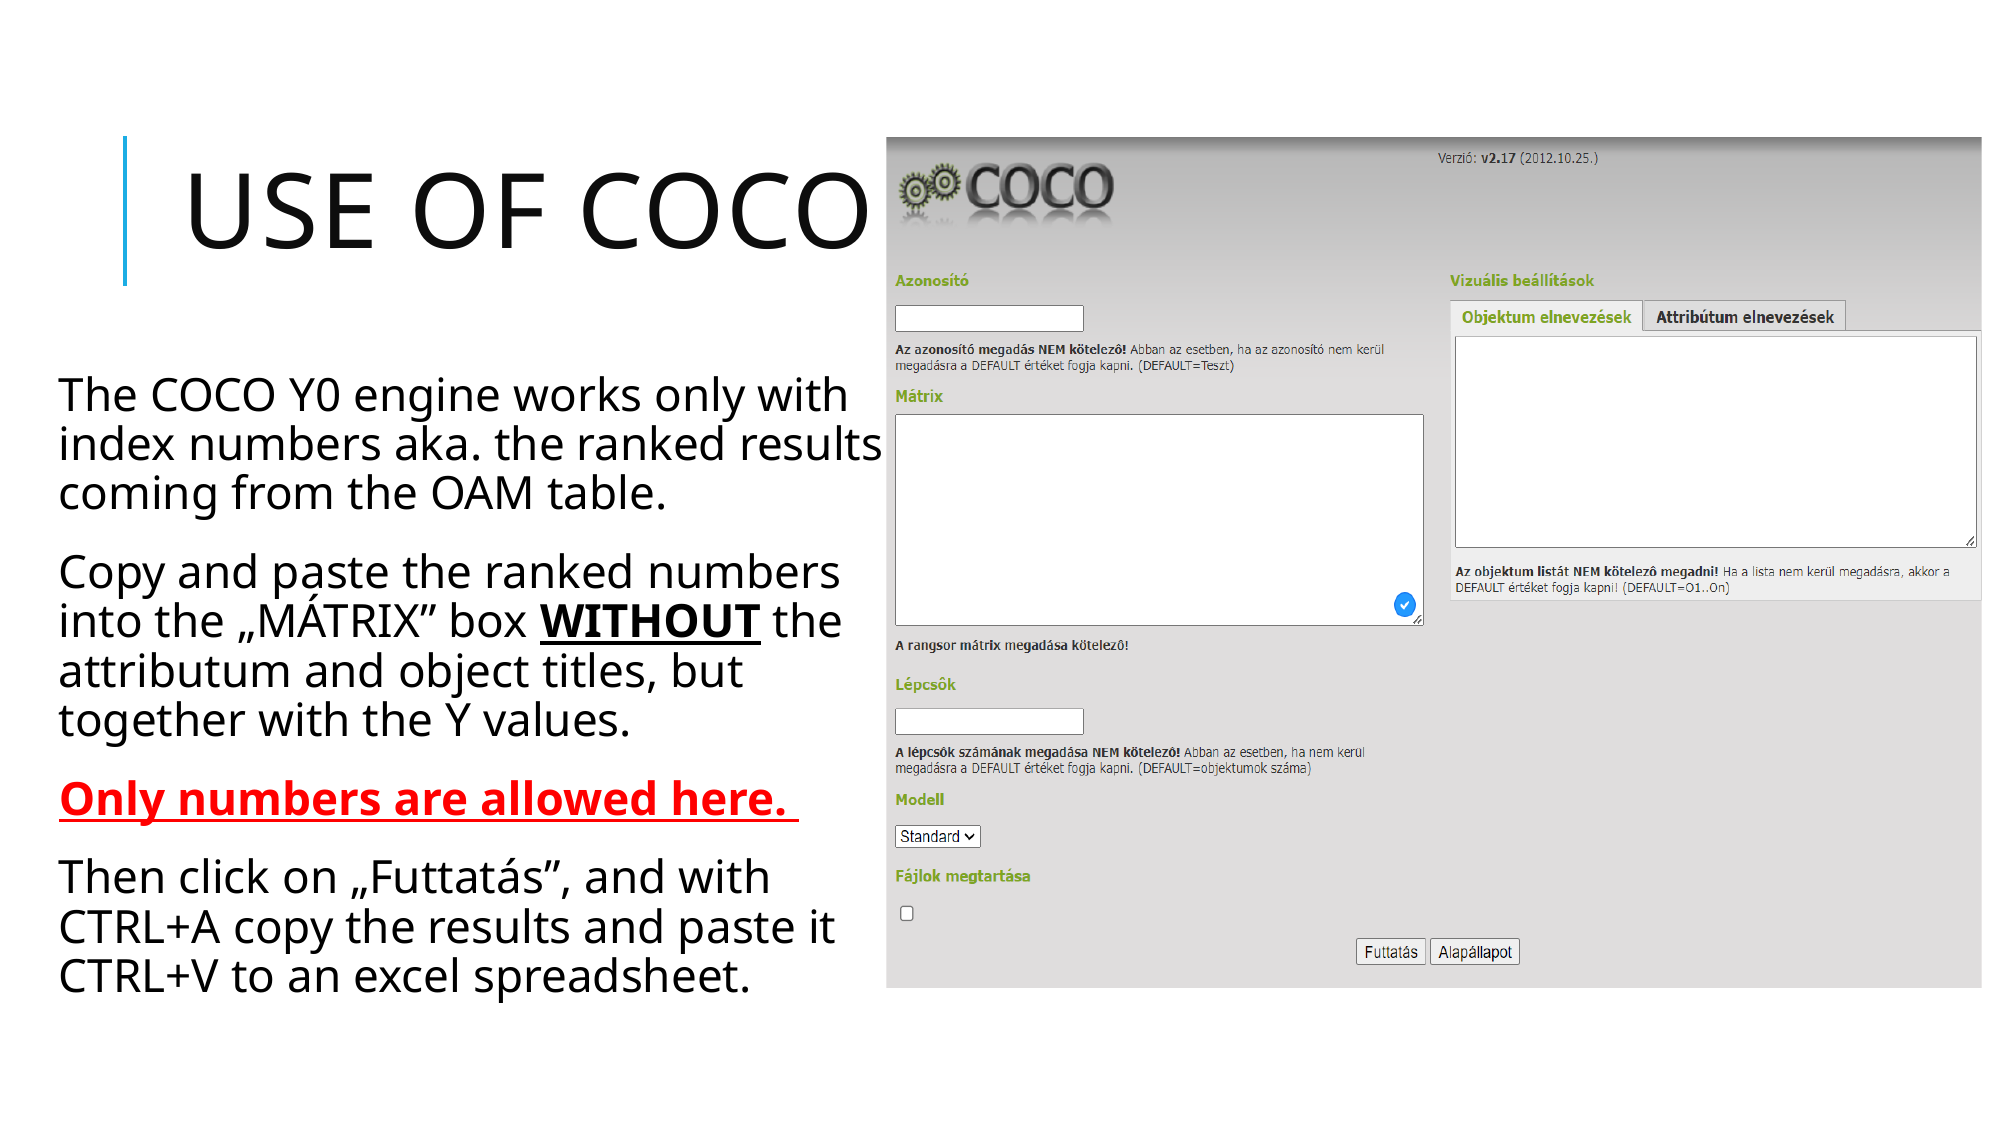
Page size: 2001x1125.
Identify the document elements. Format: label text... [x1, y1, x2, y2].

title Use of COCO Y0 [168, 96, 1763, 342]
text_box The COCO Y0 engine works only with index numbers aka. the ranked results coming from the OAM table. Copy and paste the ranked numbers into the „MÁTRIX” box WITHOUT the attributum and object titles, but together with the Y values. Only numbers are allowed here. Then click on „Futtatás”, and with CTRL+A copy the results and paste it CTRL+V to an excel spreadsheet. [36, 363, 899, 1024]
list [886, 137, 1982, 988]
